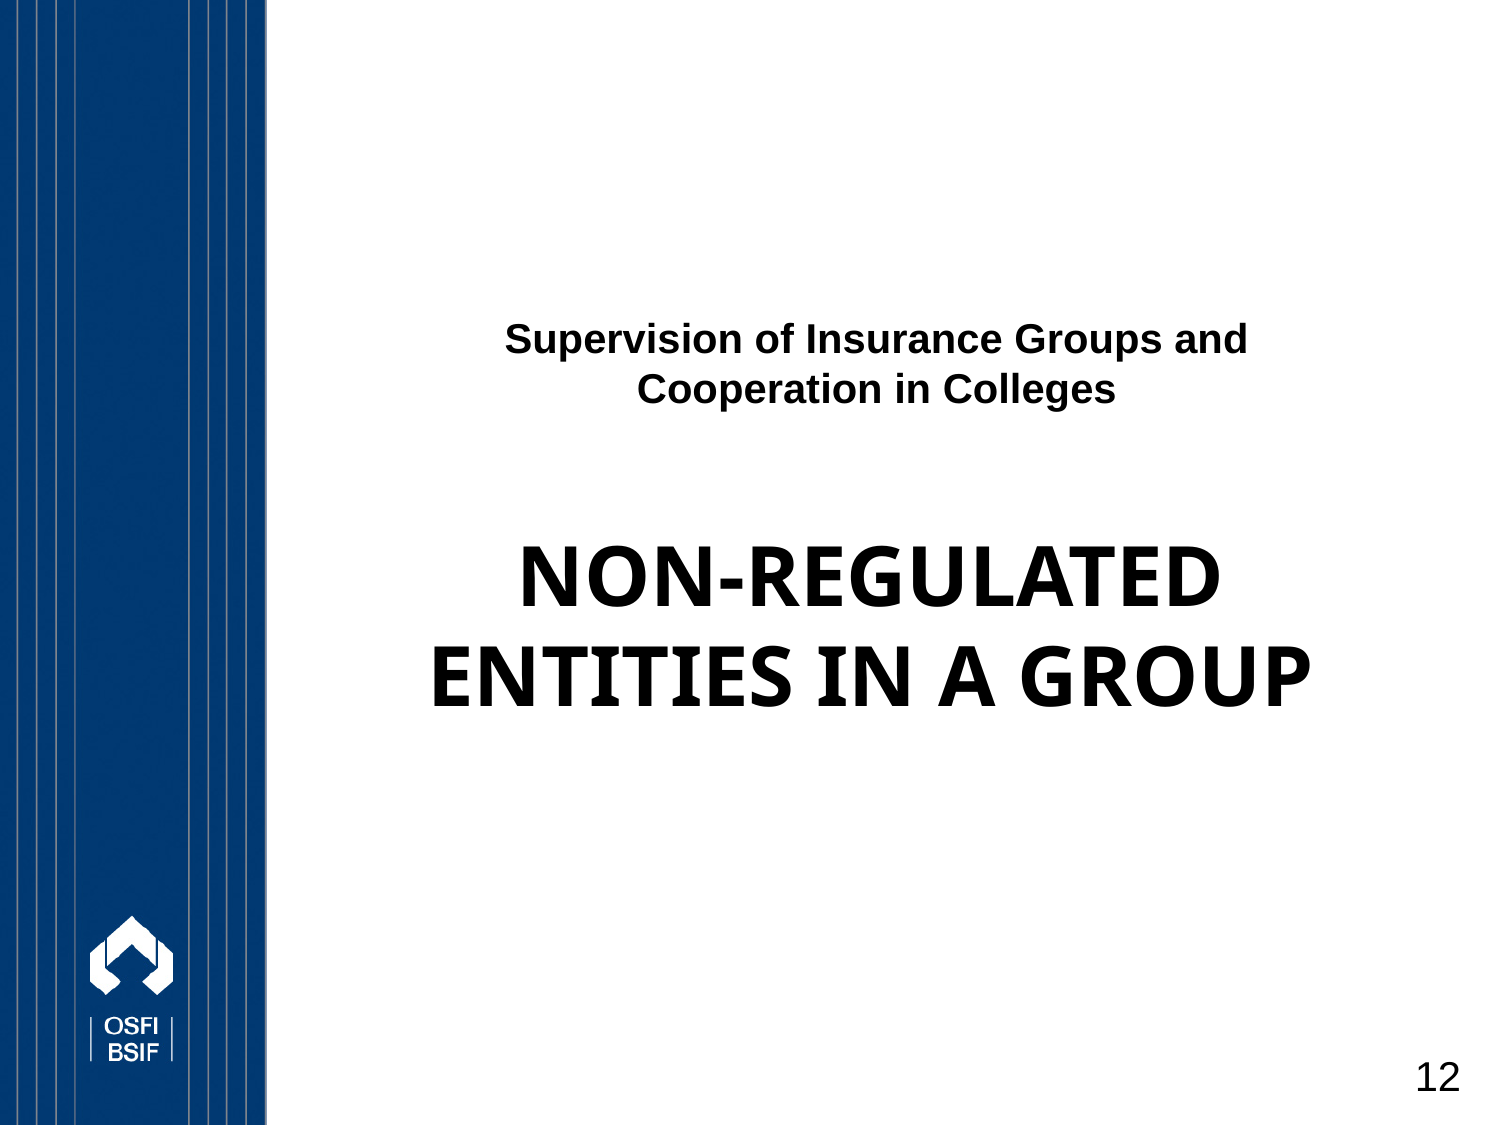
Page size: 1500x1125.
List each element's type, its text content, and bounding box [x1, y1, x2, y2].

title non-regulated entities in a Group [336, 515, 1406, 739]
picture [0, 0, 1500, 1125]
list Supervision of Insurance Groups and Cooperation in Colleges [371, 231, 1382, 478]
